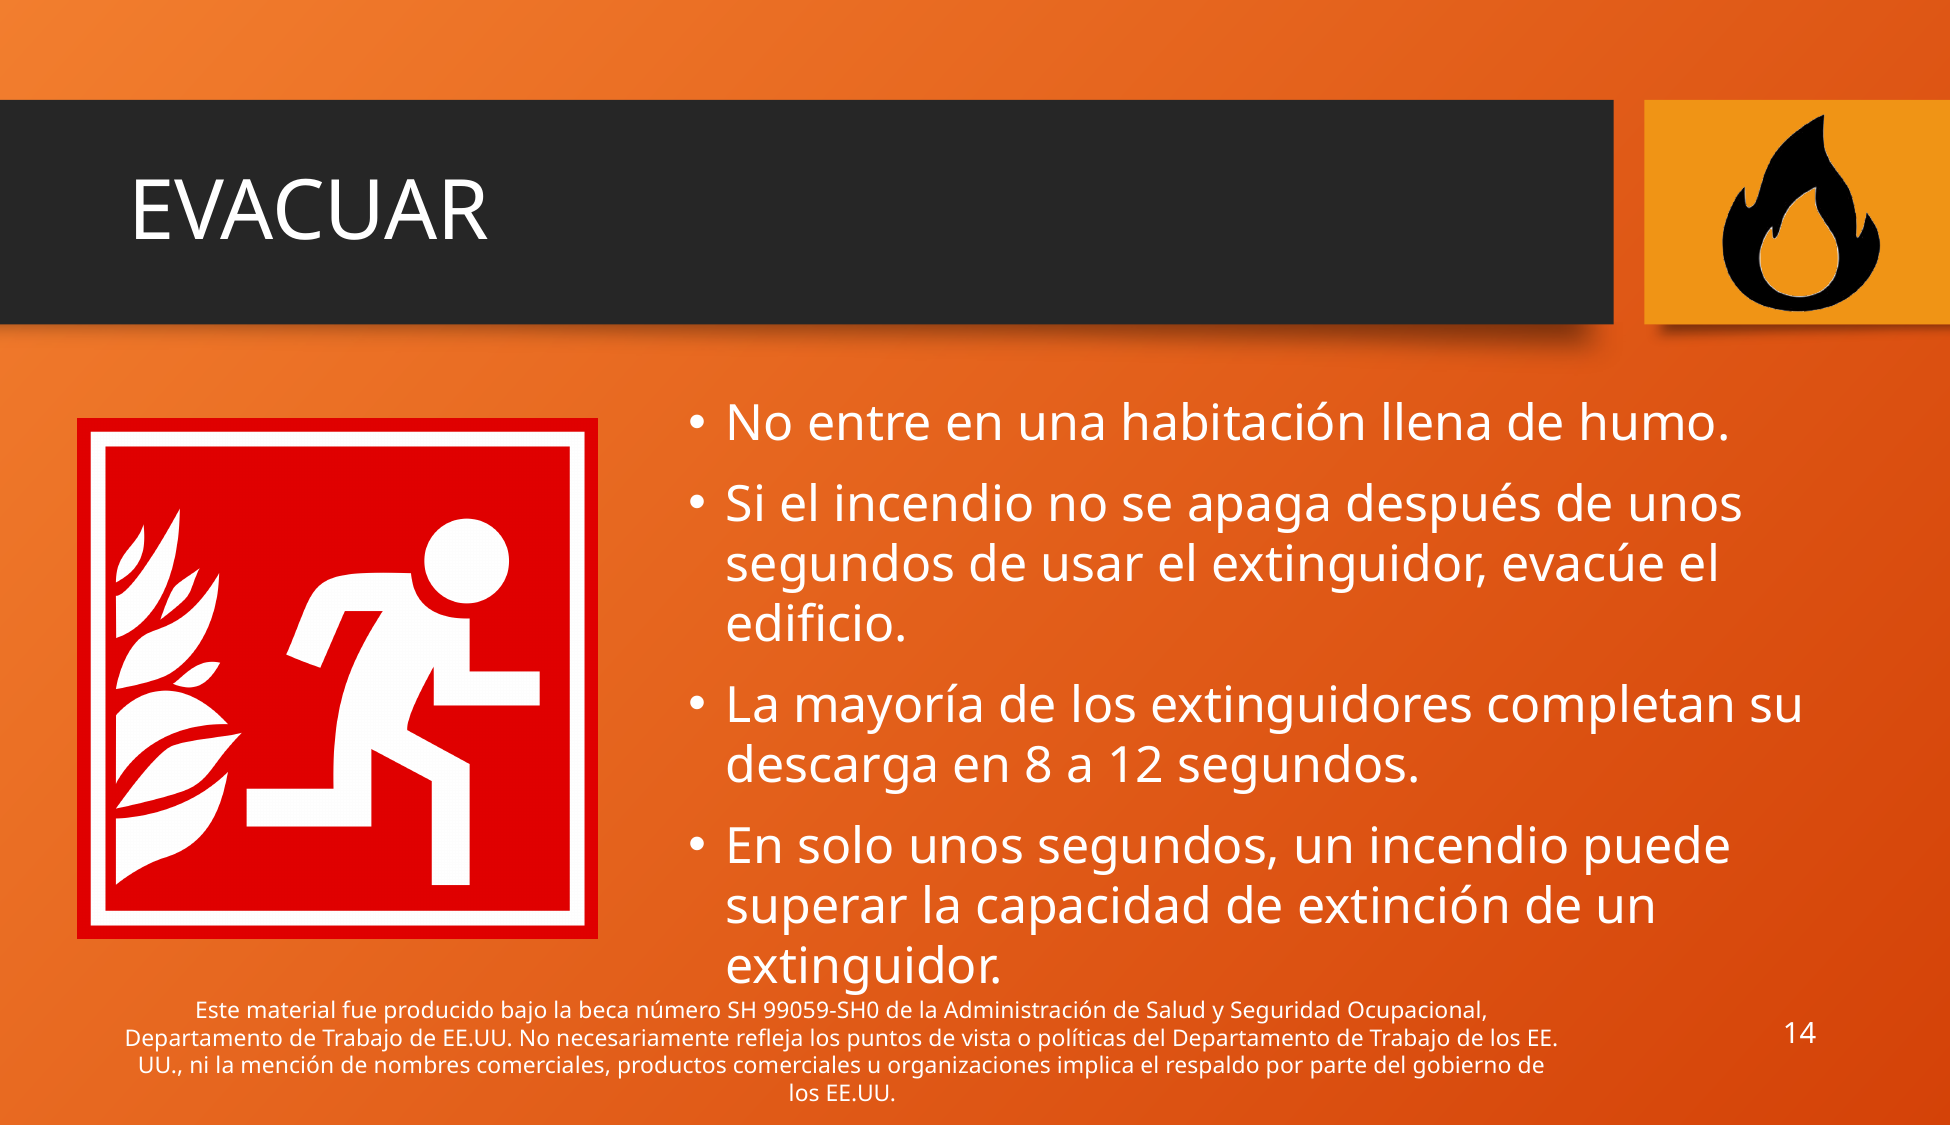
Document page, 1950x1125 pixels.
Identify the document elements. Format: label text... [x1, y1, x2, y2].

picture [77, 418, 598, 939]
list No entre en una habitación llena de humo. Si el incendio no se apaga después de unos segundos de usar el extinguidor, evacúe el edificio. La mayoría de los extinguidores completan su descarga en 8 a 12 segundos. En solo unos segundos, un incendio puede superar la capacidad de extinción de un extinguidor. [673, 383, 1873, 1002]
title EVACUAR [113, 123, 1585, 301]
picture [0, 322, 1626, 376]
picture [1645, 90, 1950, 348]
